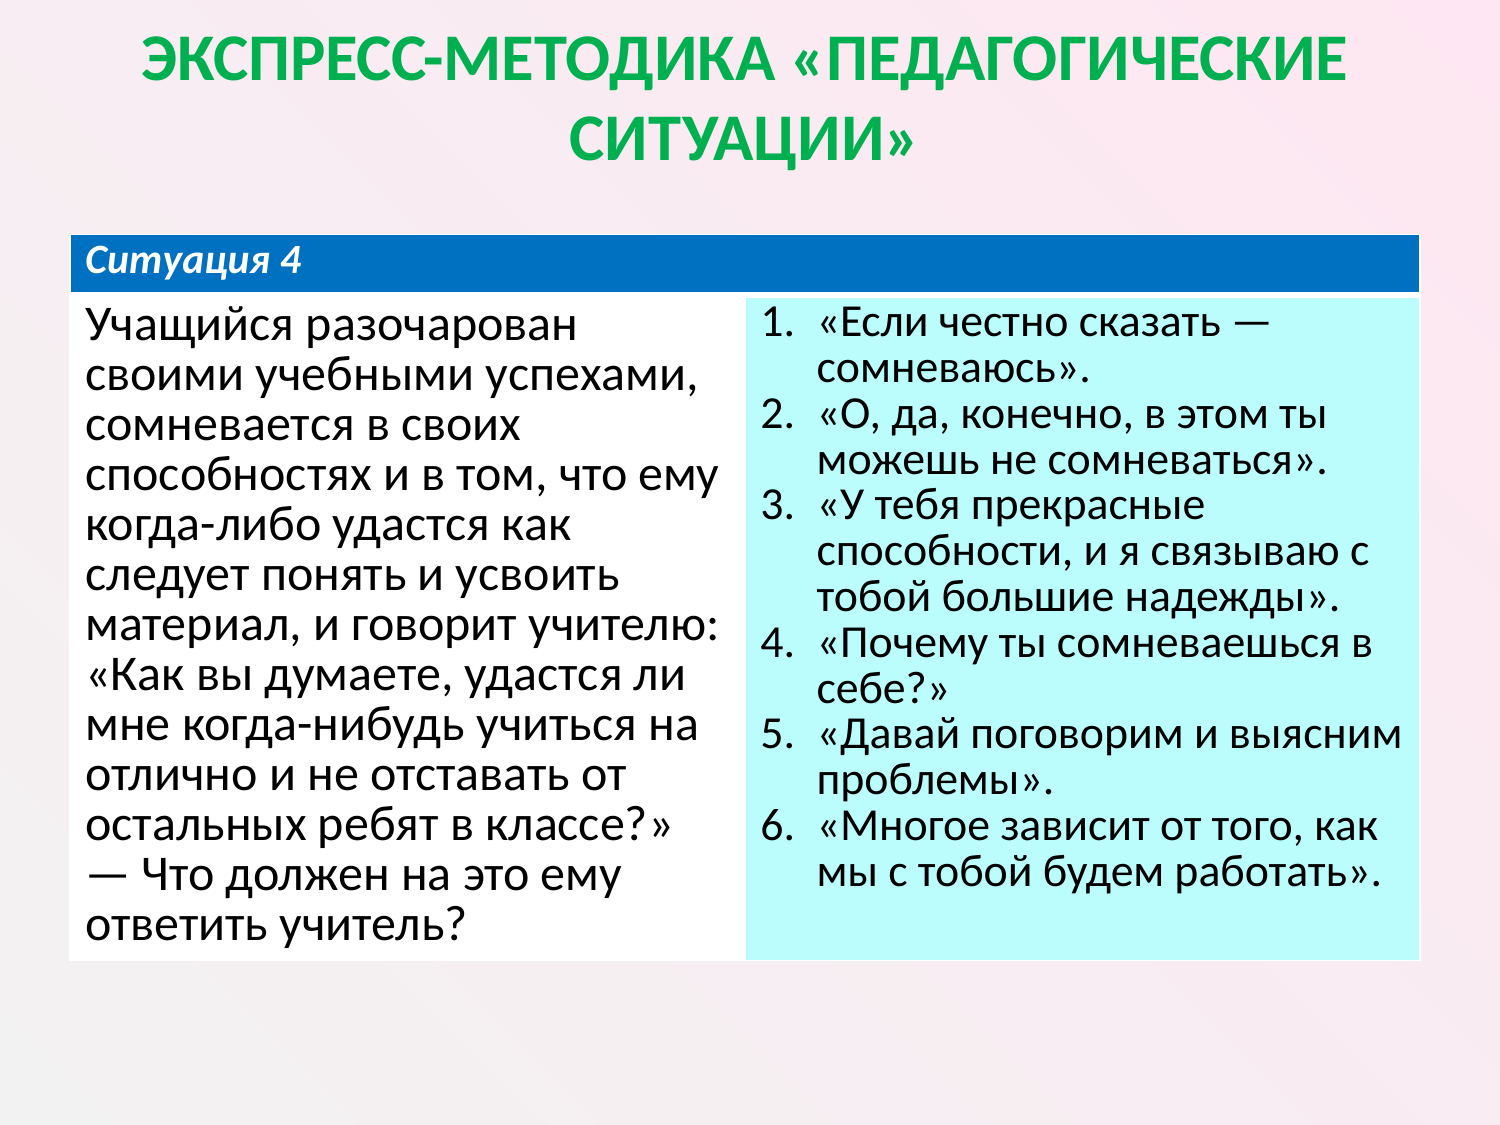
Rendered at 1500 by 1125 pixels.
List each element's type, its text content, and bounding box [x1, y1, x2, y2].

table_cell Учащийся разочарован своими учебными успехами, сомневается в своих способностях и в том, что ему когда-либо удастся как следует понять и усвоить материал, и говорит учителю: «Как вы думаете, удастся ли мне когда-нибудь учиться на отлично и не отставать от остальных ребят в классе?» — Что должен на это ему ответить учитель? [71, 298, 744, 960]
table_header Ситуация 4 [71, 235, 1419, 292]
table_cell «Если честно сказать — сомневаюсь». «О, да, конечно, в этом ты можешь не сомневаться». «У тебя прекрасные способности, и я связываю с тобой большие надежды». «Почему ты сомневаешься в себе?» «Давай поговорим и выясним проблемы». «Многое зависит от того, как мы с тобой будем работать». [746, 298, 1419, 960]
title ЭКСПРЕСС-МЕТОДИКА «ПЕДАГОГИЧЕСКИЕ СИТУАЦИИ» [70, 0, 1421, 188]
